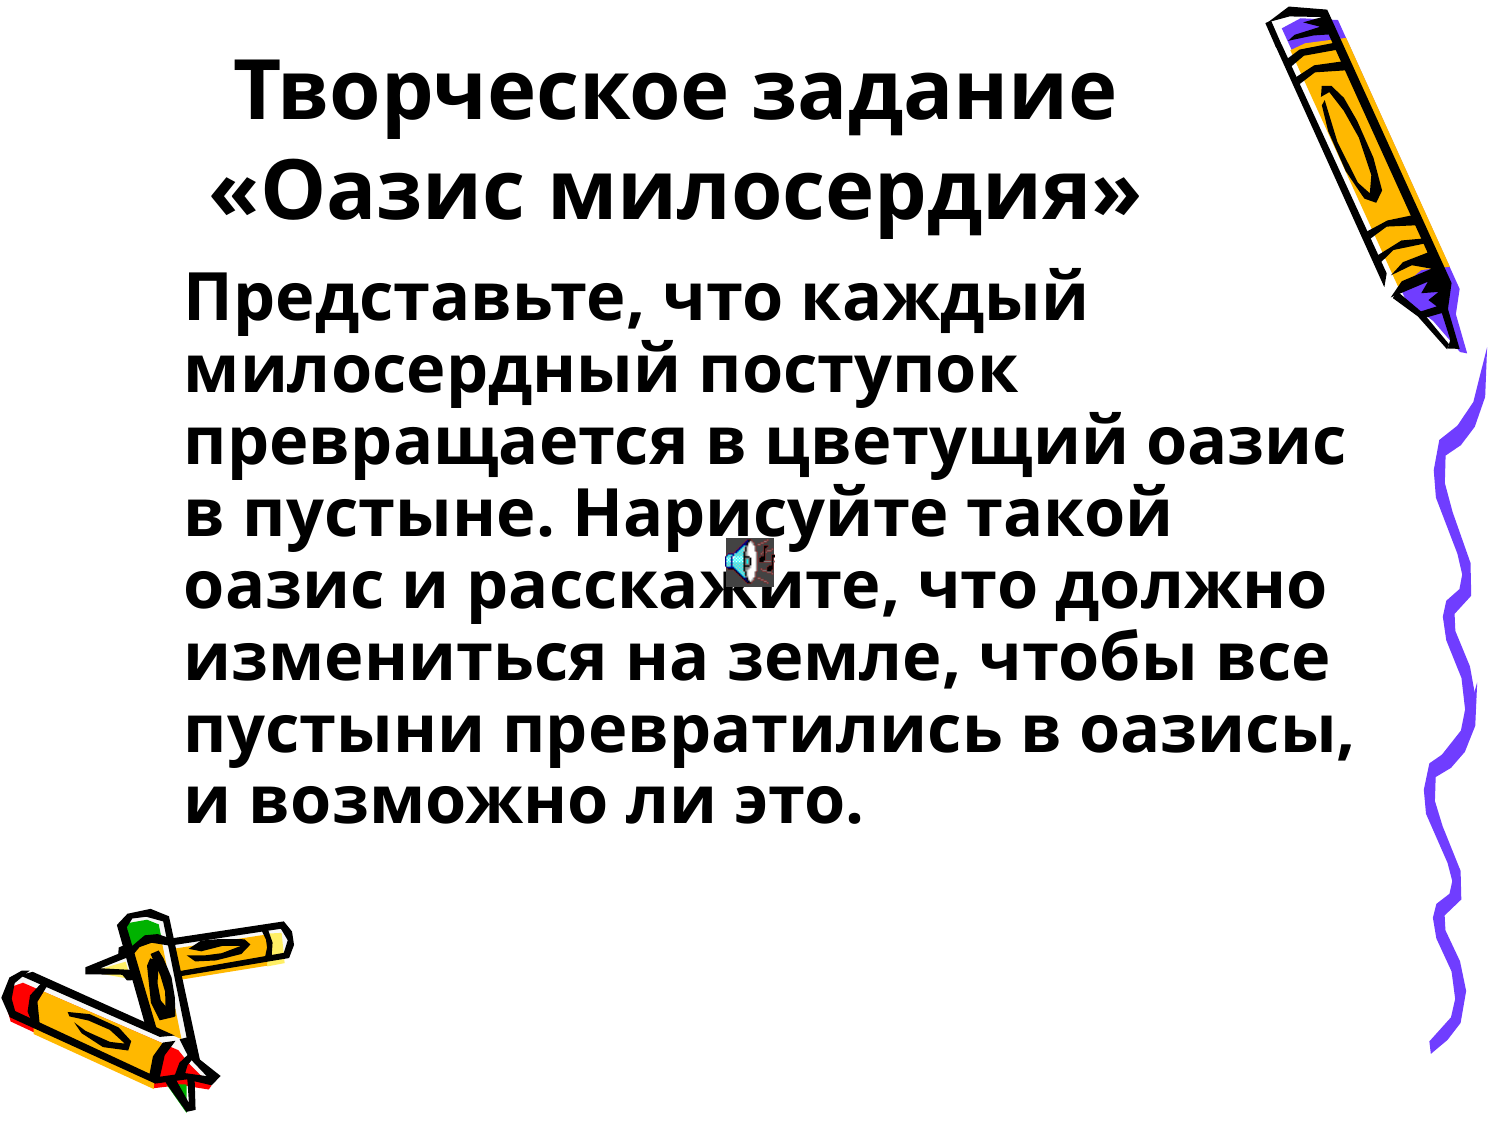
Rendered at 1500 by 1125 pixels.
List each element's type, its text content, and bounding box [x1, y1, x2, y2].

list Представьте, что каждый милосердный поступок превращается в цветущий оазис в пустыне. Нарисуйте такой оазис и расскажите, что должно измениться на земле, чтобы все пустыни превратились в оазисы, и возможно ли это. [112, 255, 1376, 901]
picture [724, 537, 776, 588]
title Творческое задание «Оазис милосердия» [112, 24, 1240, 244]
